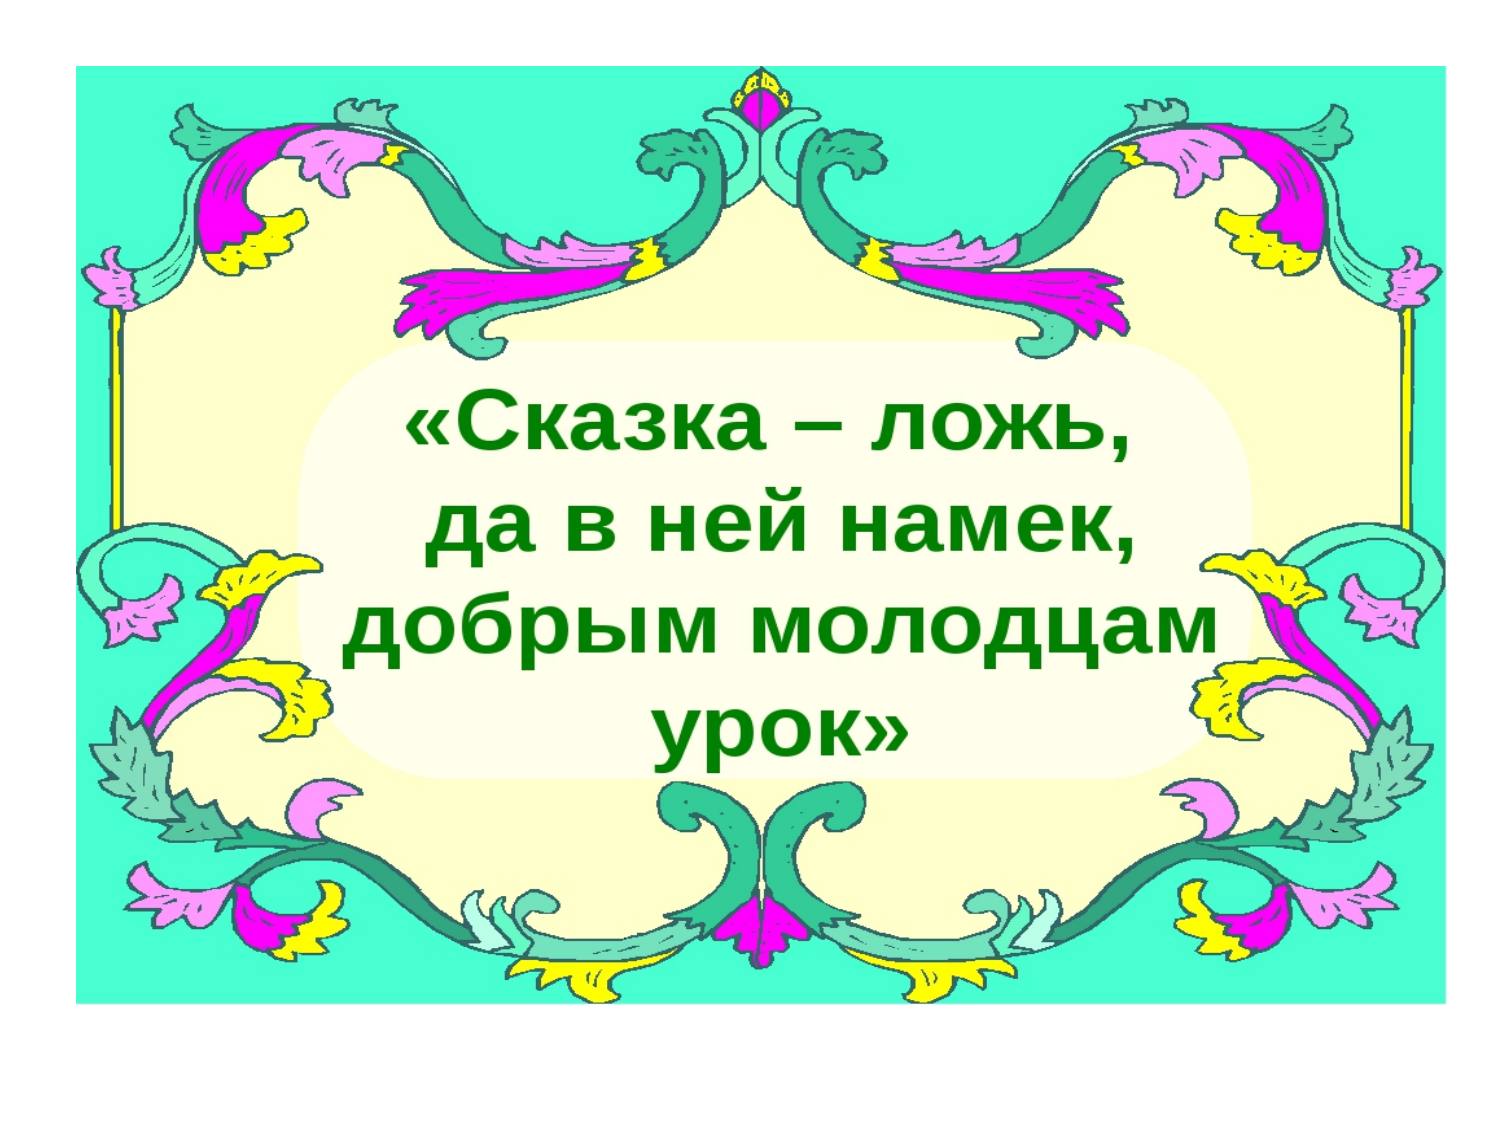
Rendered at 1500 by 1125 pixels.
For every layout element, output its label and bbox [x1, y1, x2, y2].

list [76, 66, 1448, 1006]
